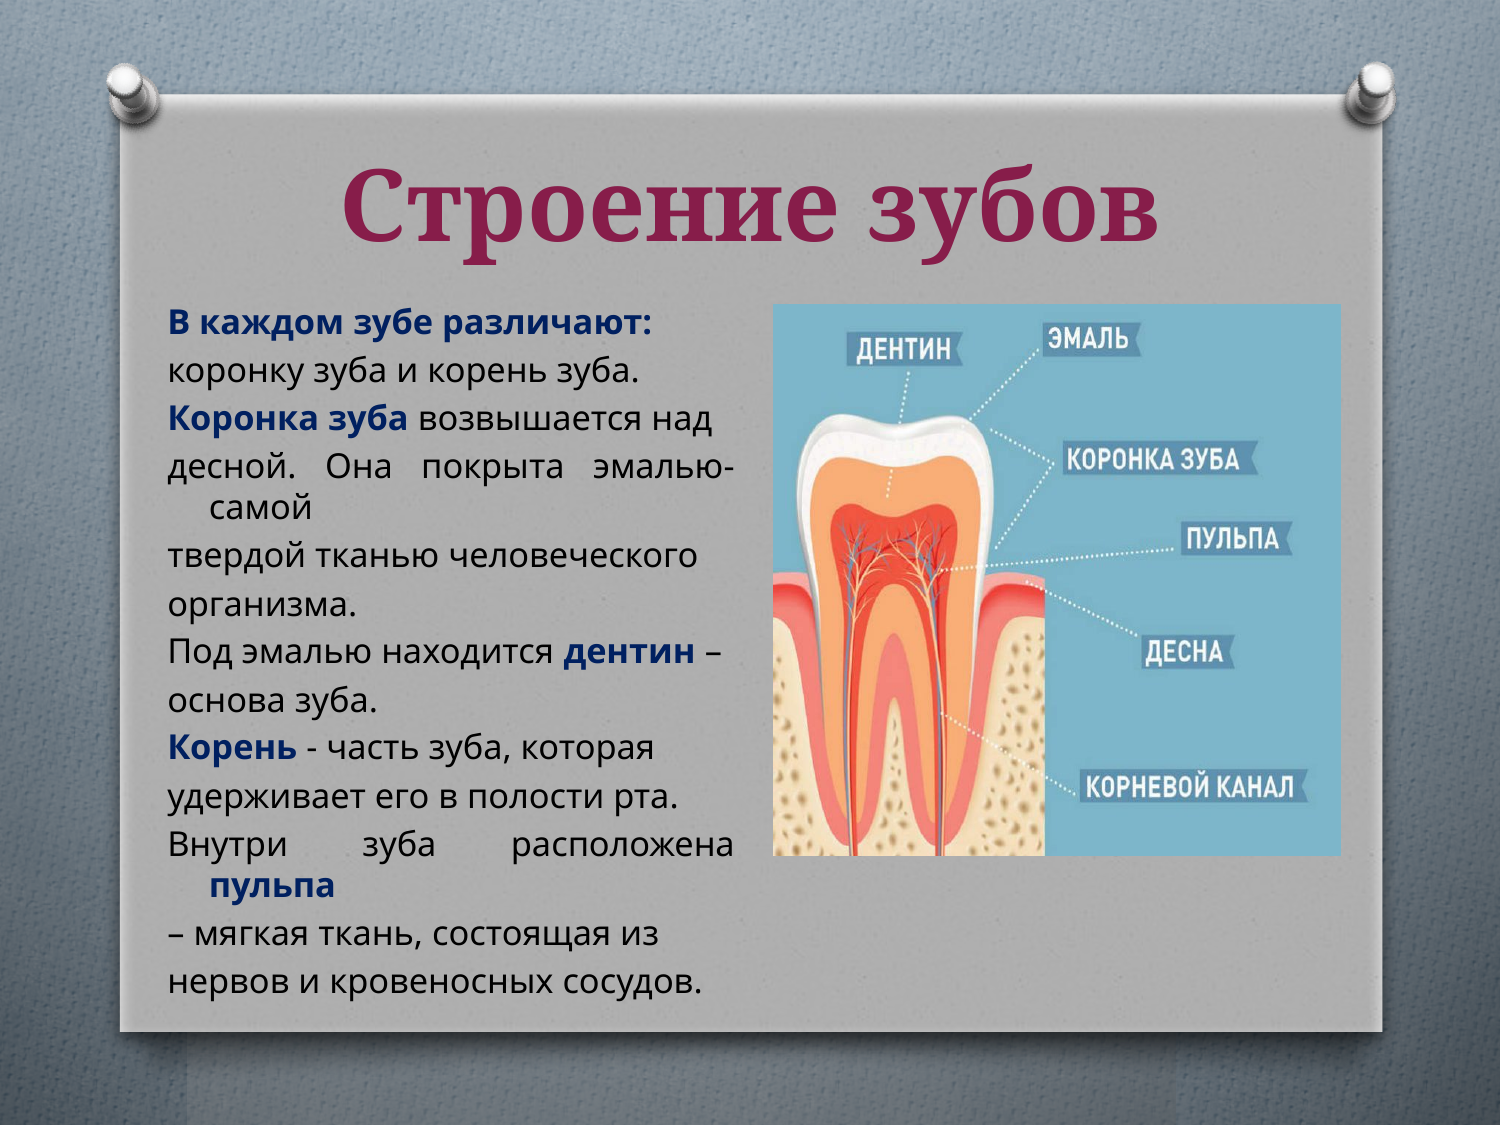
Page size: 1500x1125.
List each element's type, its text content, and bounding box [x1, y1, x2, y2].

list В каждом зубе различают: коронку зуба и корень зуба. Коронка зуба возвышается над десной. Она покрыта эмалью-самой твердой тканью человеческого организма. Под эмалью находится дентин – основа зуба. Корень - часть зуба, которая удерживает его в полости рта. Внутри зуба расположена пульпа – мягкая ткань, состоящая из нервов и кровеносных сосудов. [152, 292, 750, 1024]
title Строение зубов [179, 134, 1323, 270]
picture [75, 29, 198, 153]
picture [1317, 35, 1439, 156]
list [773, 304, 1341, 856]
